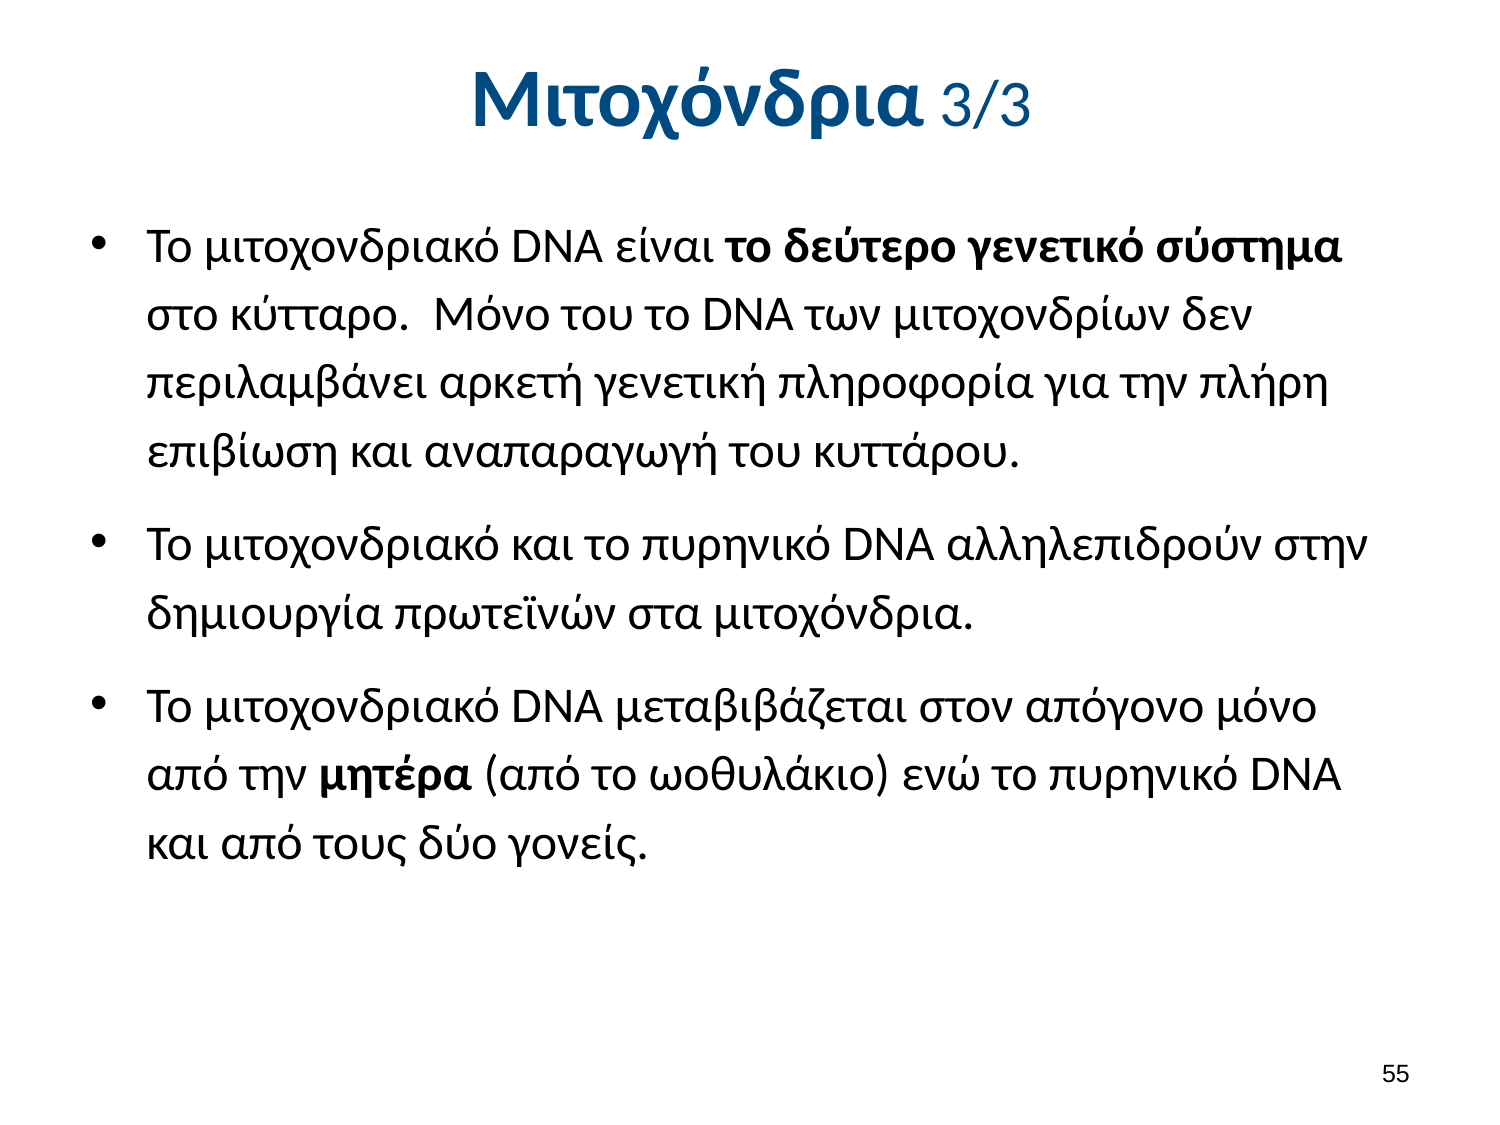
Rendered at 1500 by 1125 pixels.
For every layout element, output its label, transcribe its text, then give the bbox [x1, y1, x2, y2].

list Το μιτοχονδριακό DNA είναι το δεύτερο γενετικό σύστημα στο κύτταρο. Μόνο του το DNA των μιτοχονδρίων δεν περιλαμβάνει αρκετή γενετική πληροφορία για την πλήρη επιβίωση και αναπαραγωγή του κυττάρου. Το μιτοχονδριακό και το πυρηνικό DNA αλληλεπιδρούν στην δημιουργία πρωτεϊνών στα μιτοχόνδρια. Το μιτοχονδριακό DNA μεταβιβάζεται στον απόγονο μόνο από την μητέρα (από το ωοθυλάκιο) ενώ το πυρηνικό DNA και από τους δύο γονείς. [75, 196, 1425, 1024]
title Μιτοχόνδρια 3/3 [76, 19, 1427, 169]
slide_number 54 [1074, 1042, 1425, 1103]
